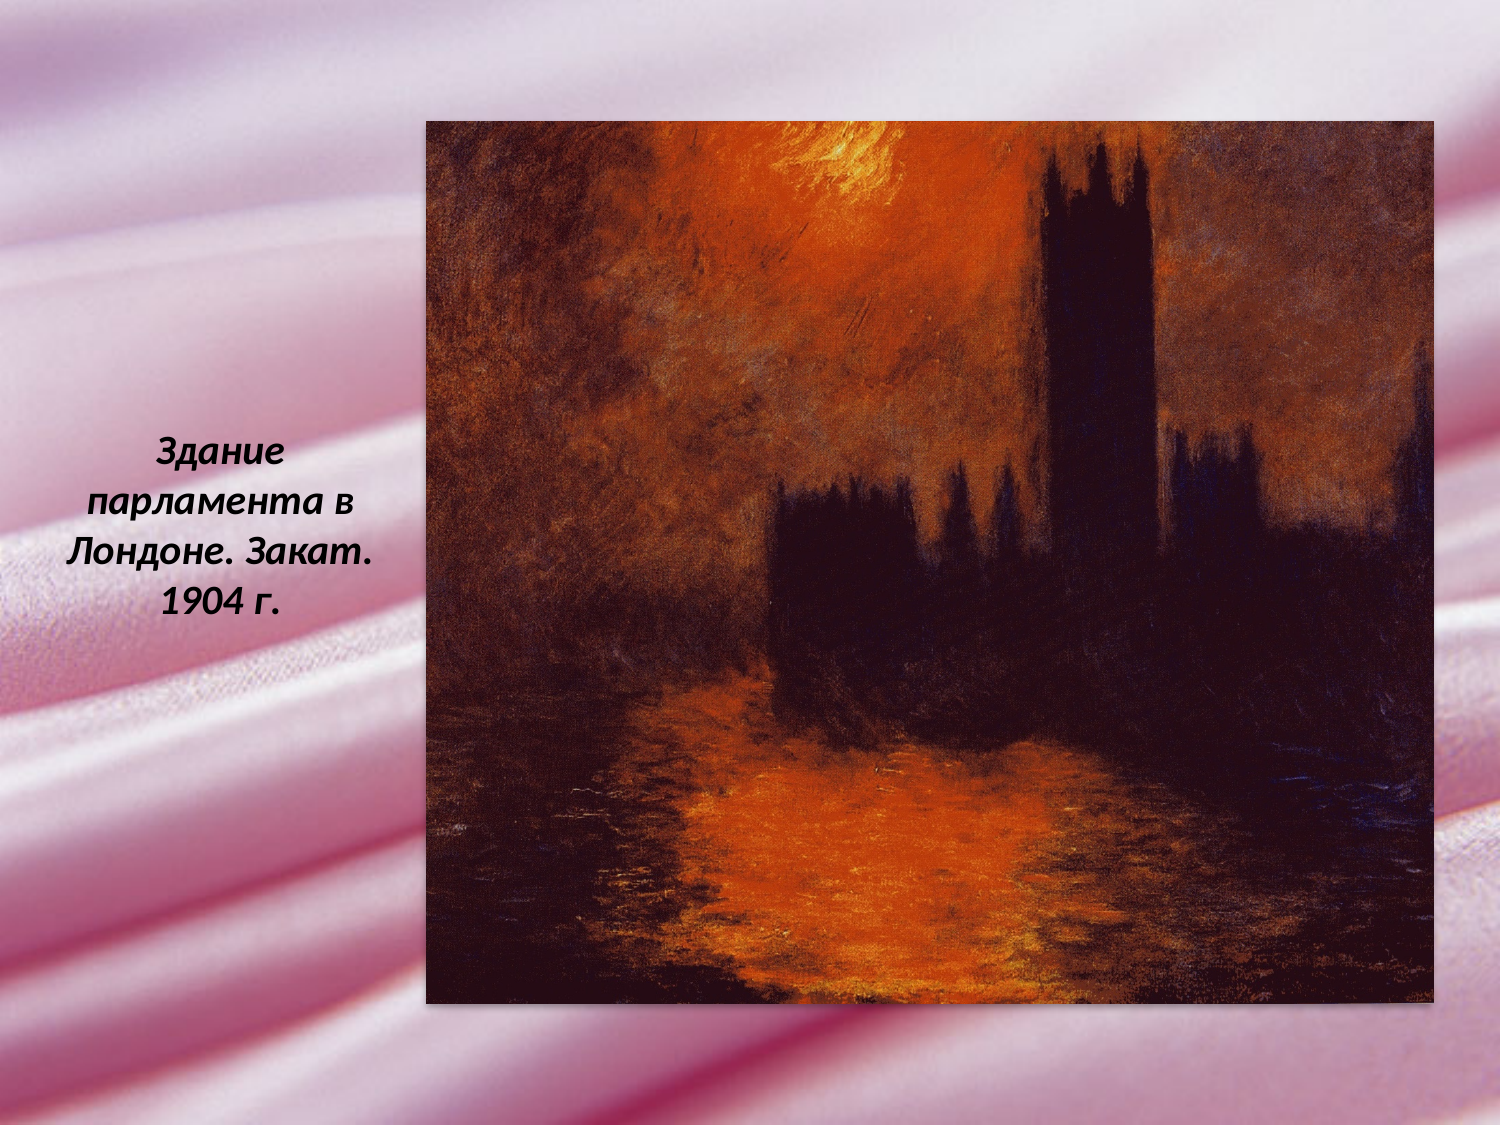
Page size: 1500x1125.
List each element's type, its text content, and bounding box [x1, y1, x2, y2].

text_box Здание парламента в Лондоне. Закат. 1904 г. [43, 415, 397, 631]
picture [0, 0, 1500, 1125]
